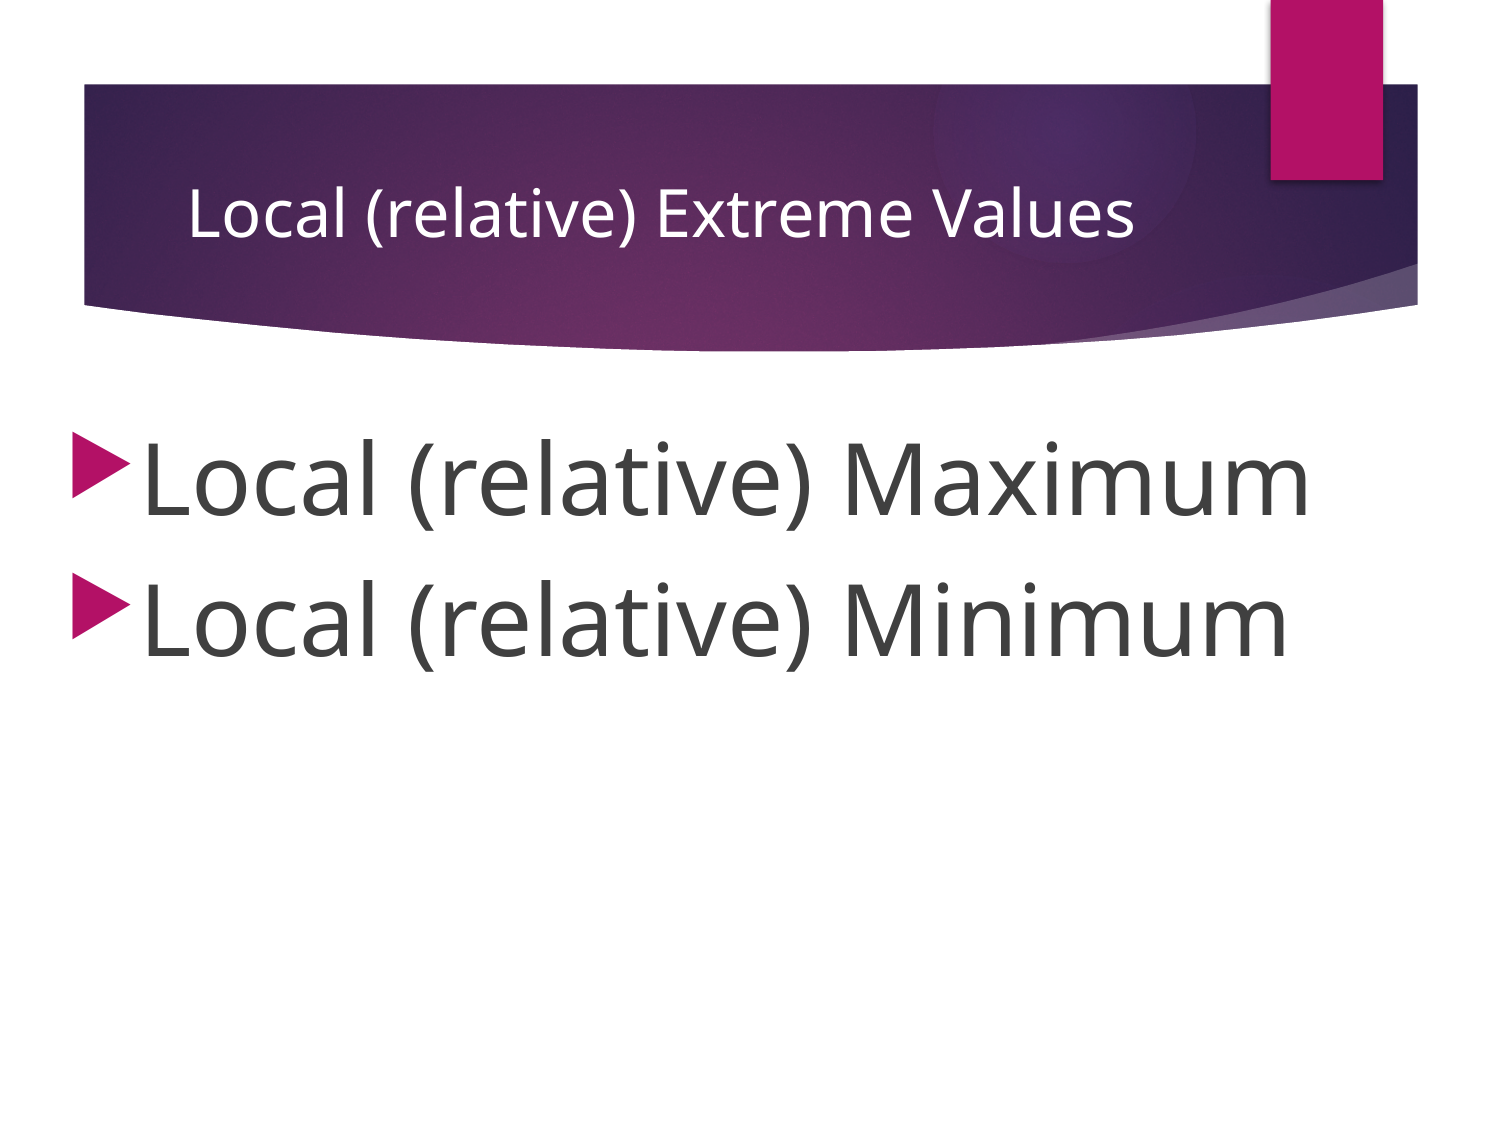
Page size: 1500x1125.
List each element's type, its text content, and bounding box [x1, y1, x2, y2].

title Local (relative) Extreme Values [142, 152, 1183, 269]
list Local (relative) Maximum Local (relative) Minimum [50, 408, 1438, 988]
